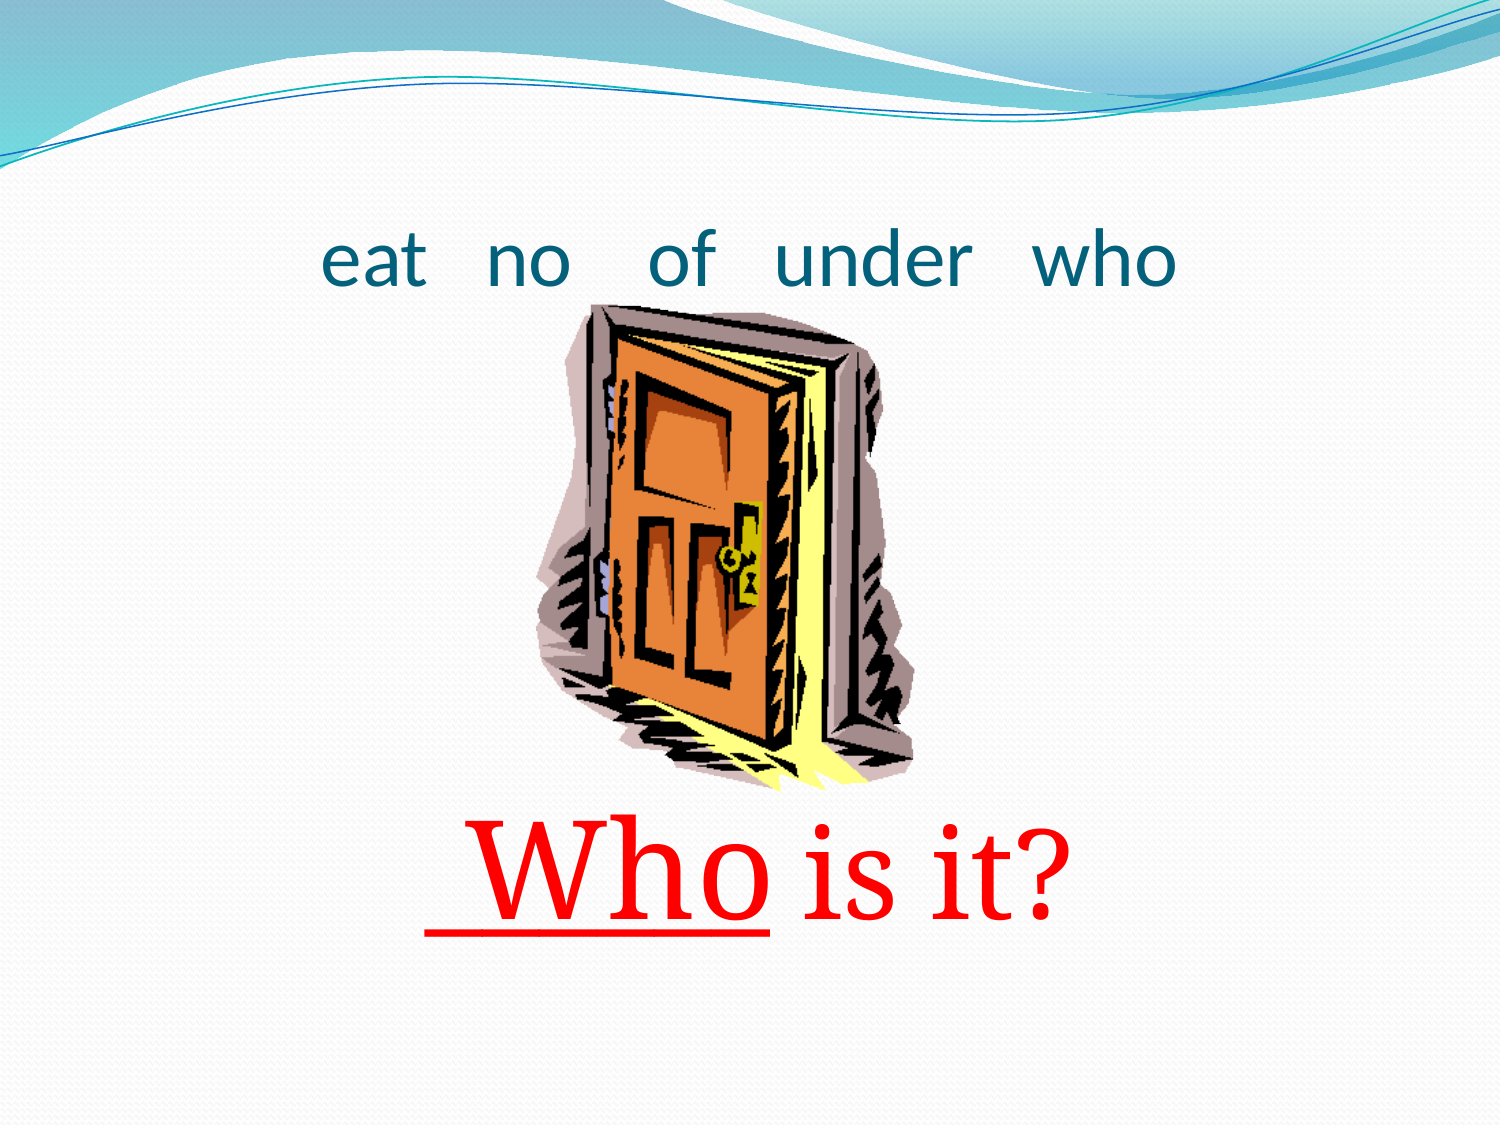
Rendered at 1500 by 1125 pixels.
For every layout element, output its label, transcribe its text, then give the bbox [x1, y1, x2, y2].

list ______ is it? [75, 317, 1425, 1038]
text_box Who [450, 774, 875, 955]
title eat no of under who [75, 115, 1425, 303]
picture [536, 299, 919, 798]
